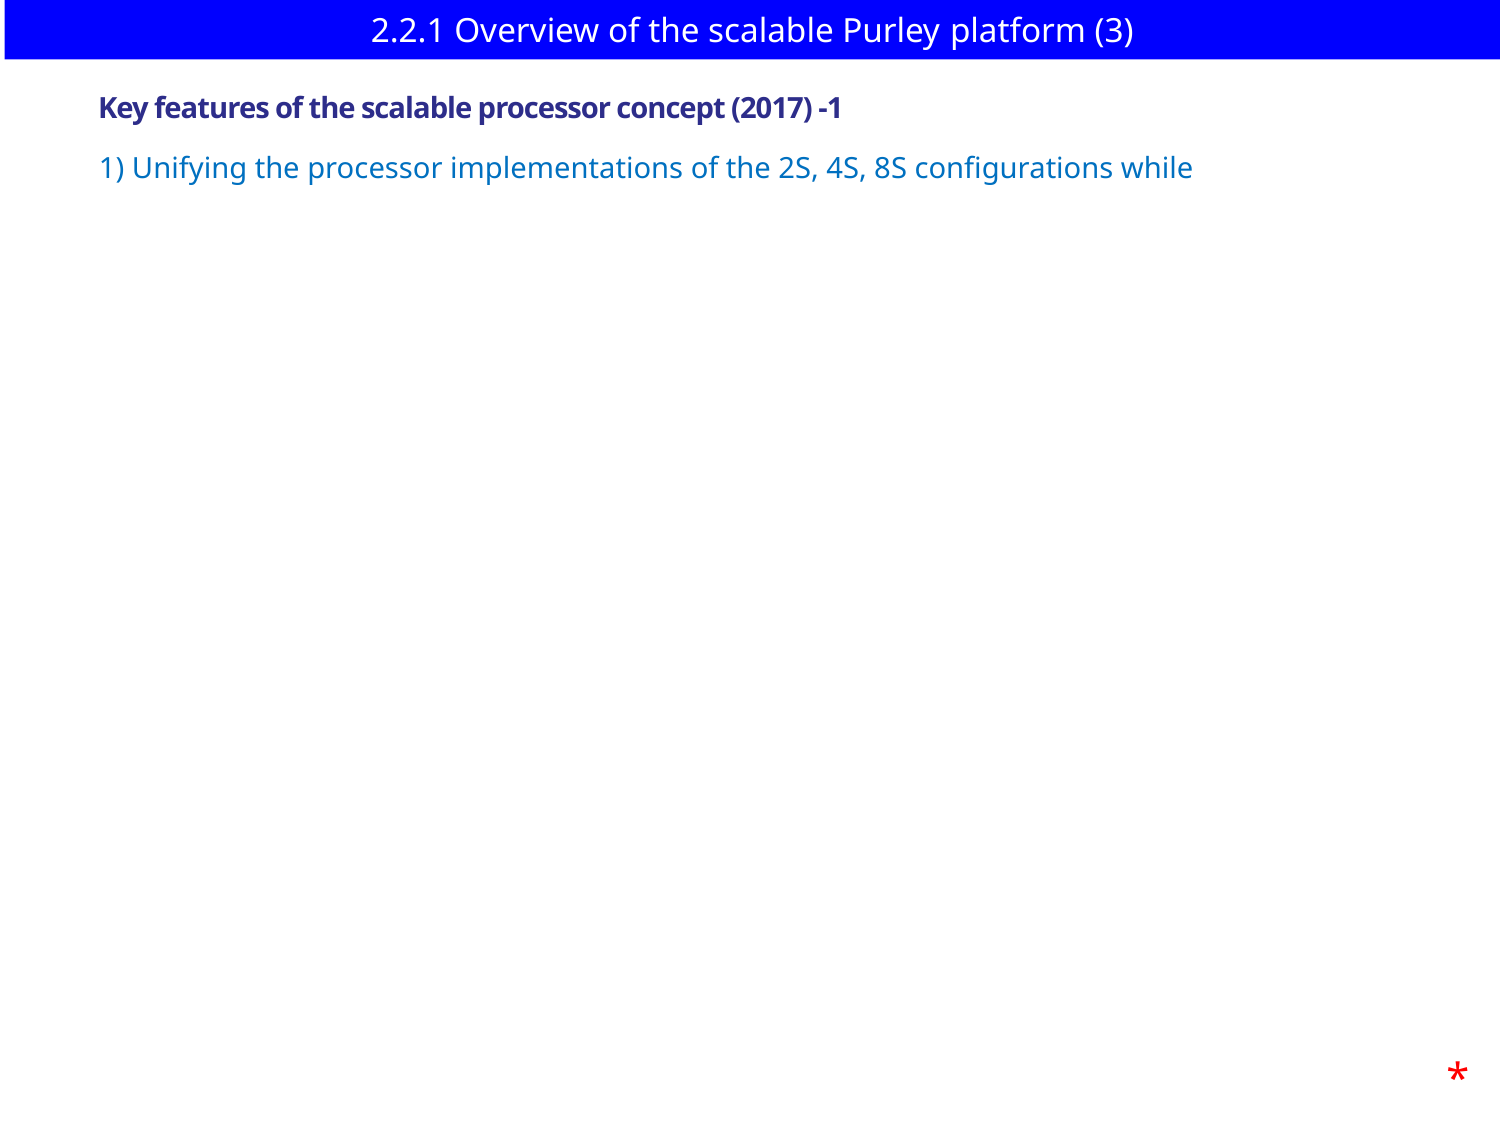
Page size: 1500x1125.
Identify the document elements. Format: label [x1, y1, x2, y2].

text_box [83, 81, 865, 132]
text_box [84, 141, 1217, 192]
title [4, 0, 1500, 60]
text_box [1431, 1044, 1489, 1109]
